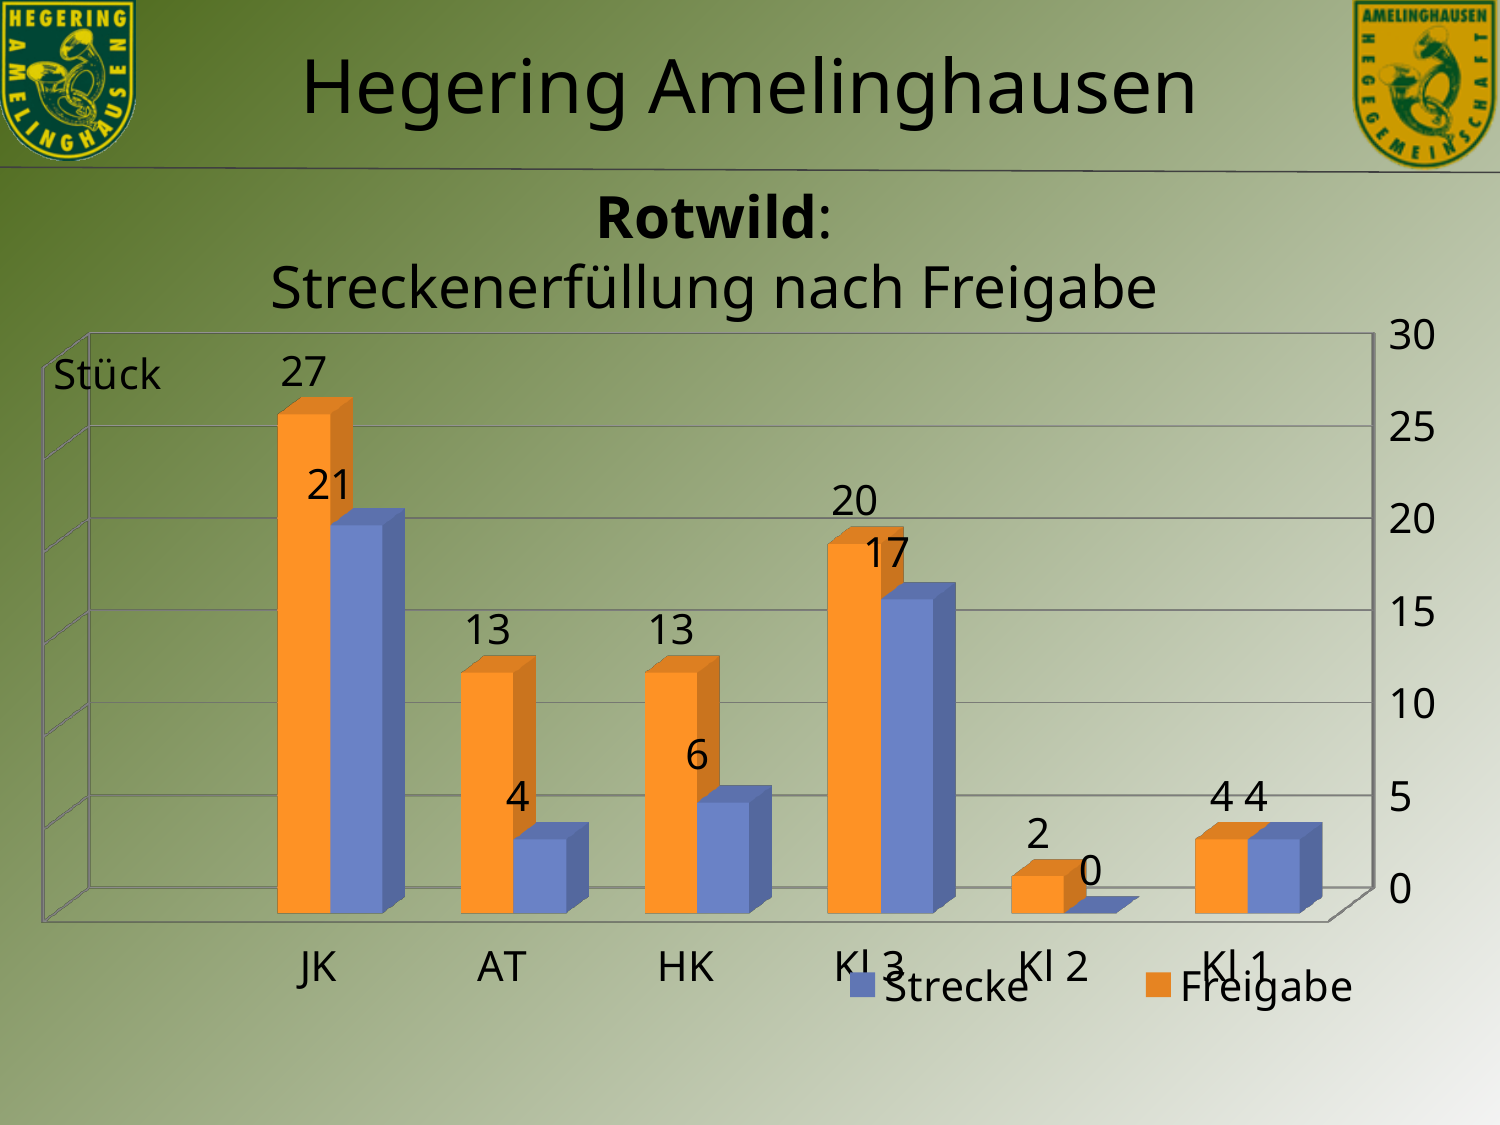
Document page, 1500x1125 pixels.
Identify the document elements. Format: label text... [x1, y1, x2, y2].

text_box Rotwild: Streckenerfüllung nach Freigabe [41, 172, 1388, 302]
picture [1352, 0, 1500, 171]
picture [0, 0, 136, 161]
chart [40, 303, 1460, 1033]
